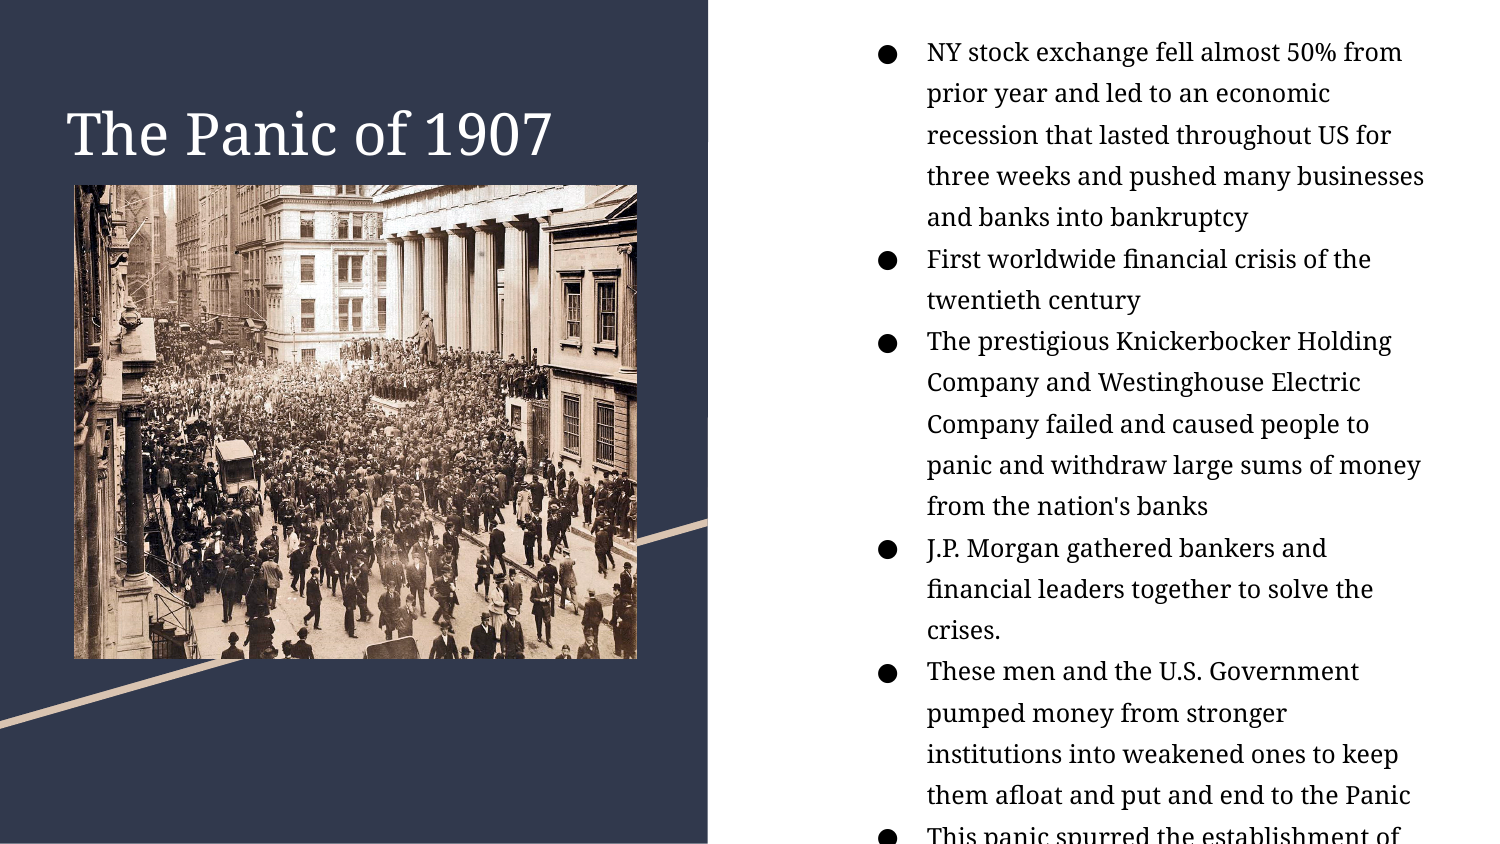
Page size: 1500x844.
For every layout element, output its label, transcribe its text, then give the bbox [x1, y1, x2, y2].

list NY stock exchange fell almost 50% from prior year and led to an economic recession that lasted throughout US for three weeks and pushed many businesses and banks into bankruptcy First worldwide financial crisis of the twentieth century The prestigious Knickerbocker Holding Company and Westinghouse Electric Company failed and caused people to panic and withdraw large sums of money from the nation's banks J.P. Morgan gathered bankers and financial leaders together to solve the crises. These men and the U.S. Government pumped money from stronger institutions into weakened ones to keep them afloat and put and end to the Panic This panic spurred the establishment of the Federal Reserve System (Owen-Glass Federal Reserve Act) to respond to future panics and other government agencies to check and balance its power. [761, 10, 1446, 832]
title The Panic of 1907 [51, 82, 660, 494]
picture [73, 184, 637, 659]
